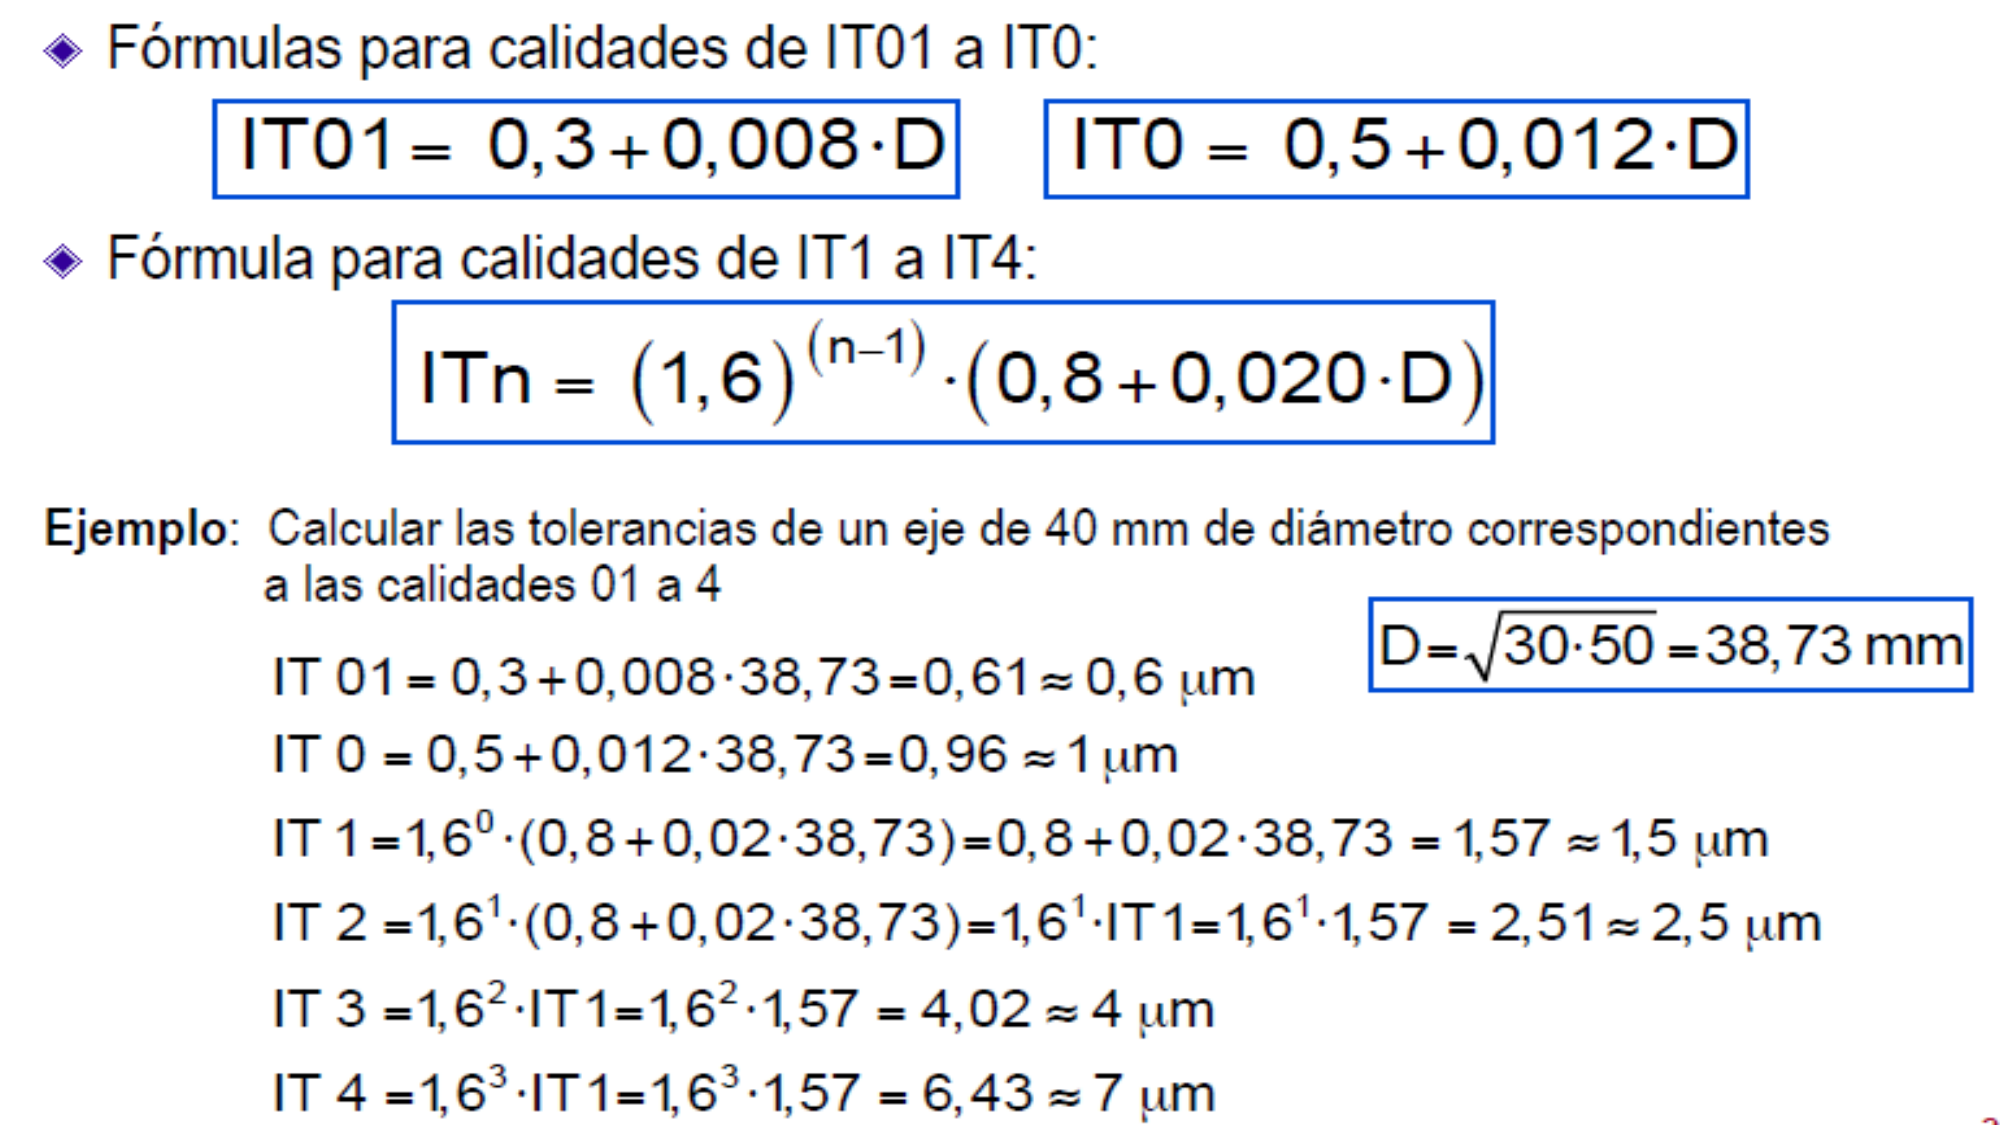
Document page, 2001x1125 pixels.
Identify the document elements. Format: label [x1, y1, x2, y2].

list [0, 0, 2000, 1125]
